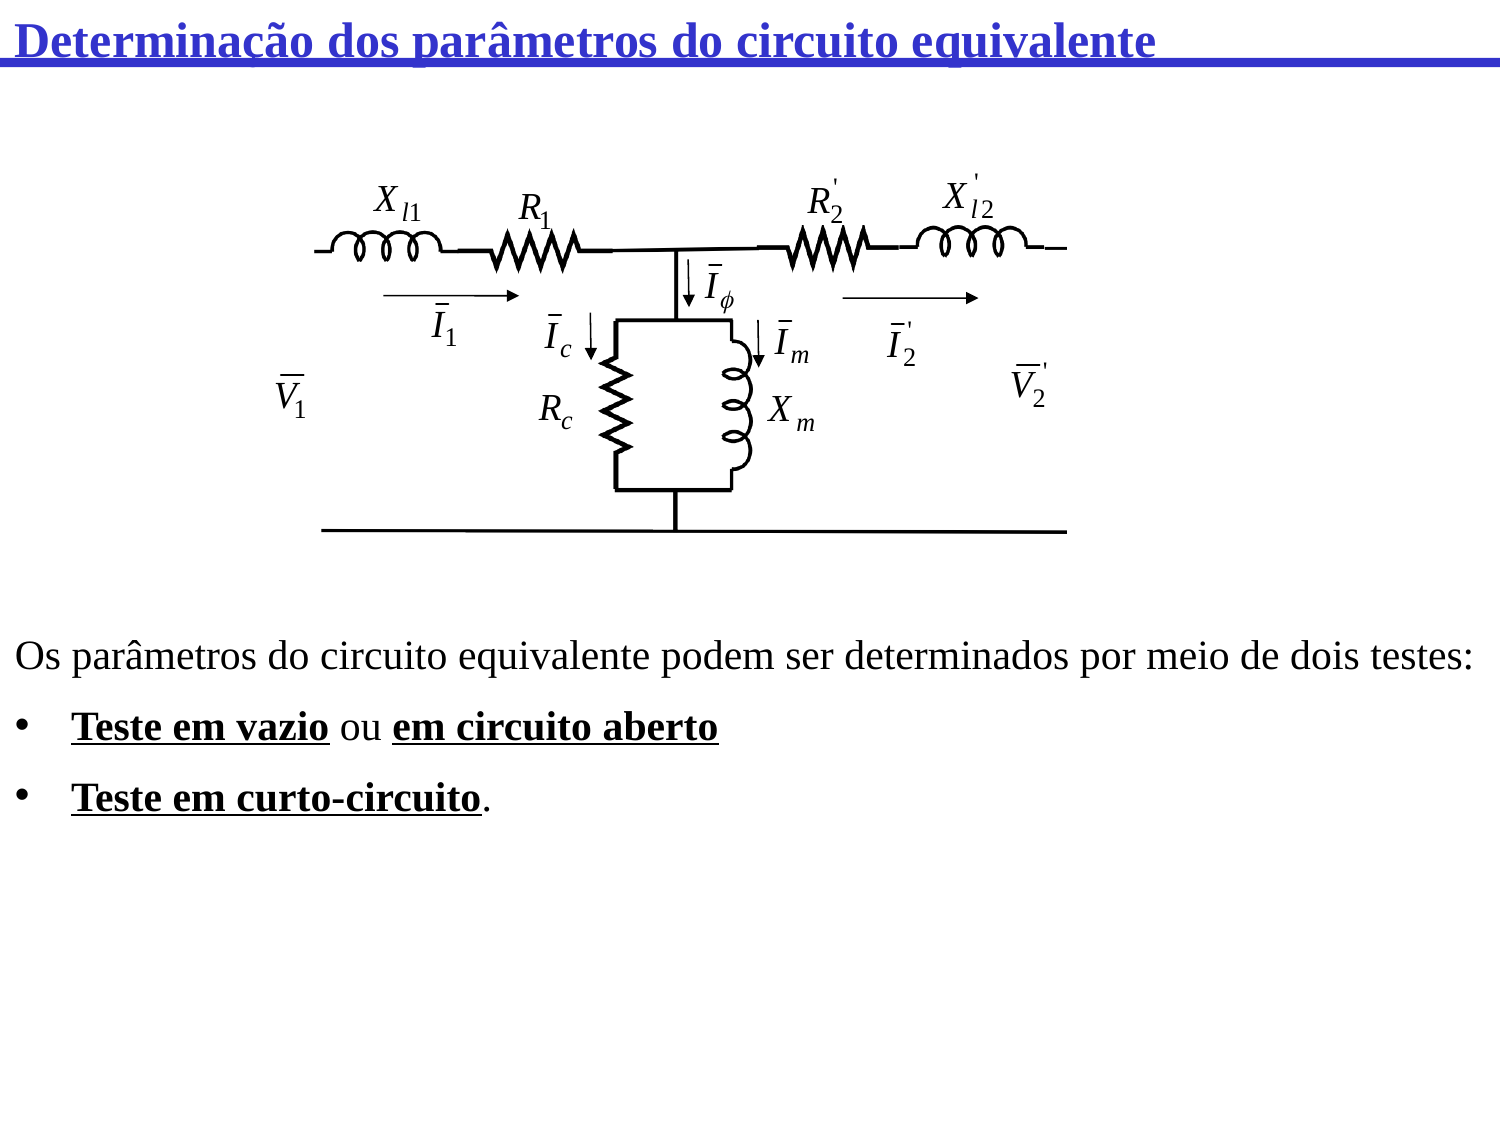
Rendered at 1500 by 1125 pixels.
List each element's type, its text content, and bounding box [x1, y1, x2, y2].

text_box Os parâmetros do circuito equivalente podem ser determinados por meio de dois testes: Teste em vazio ou em circuito aberto Teste em curto-circuito. [0, 620, 1500, 828]
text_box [269, 162, 1353, 563]
text_box Determinação dos parâmetros do circuito equivalente [0, 0, 1500, 62]
text_box Determinação dos parâmetros do circuito equivalente [0, 63, 1500, 75]
